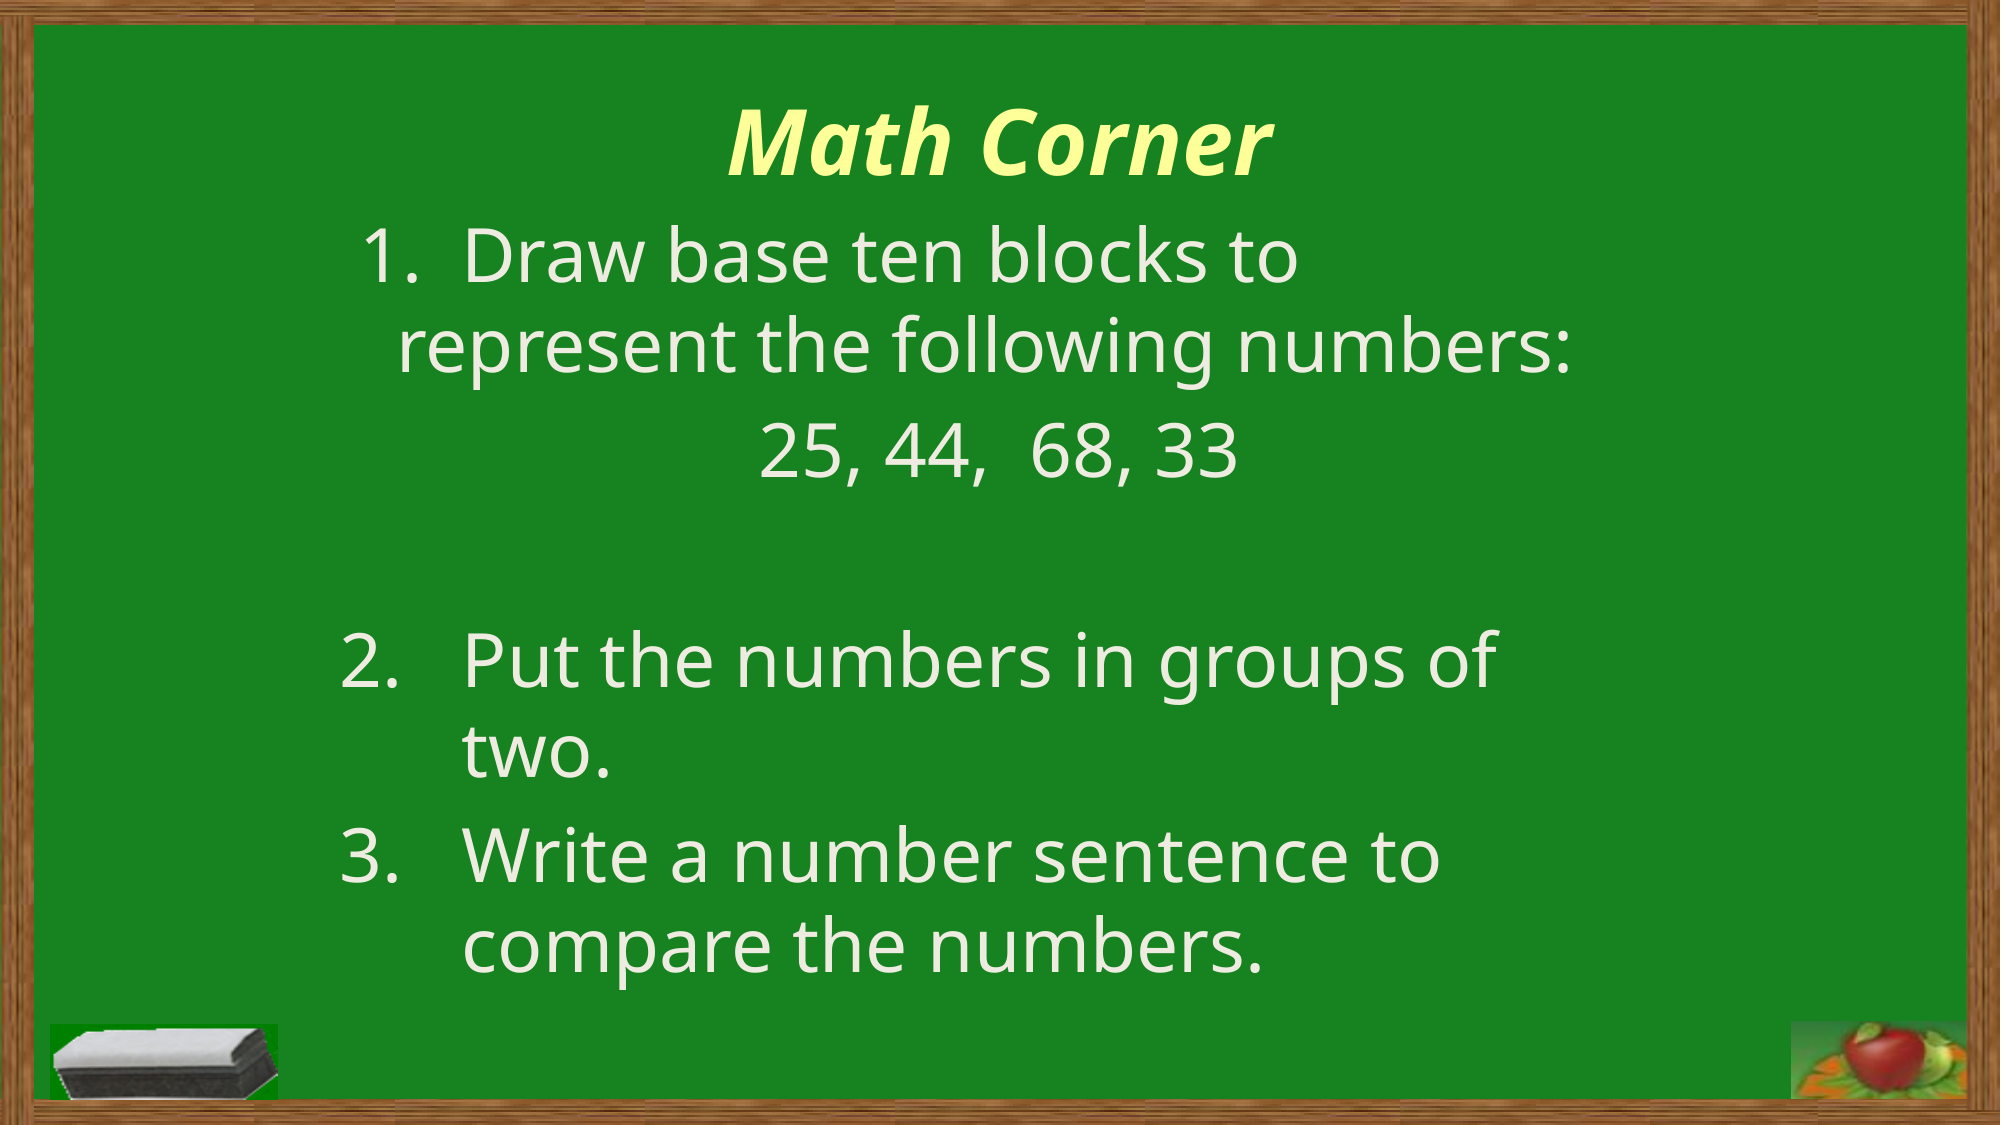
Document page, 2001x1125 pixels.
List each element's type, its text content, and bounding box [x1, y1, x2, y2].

title Math Corner [99, 45, 1900, 233]
list 1. Draw base ten blocks to represent the following numbers: 25, 44, 68, 33 Put the numbers in groups of two. Write a number sentence to compare the numbers. [324, 200, 1675, 943]
picture [0, 0, 2000, 1125]
